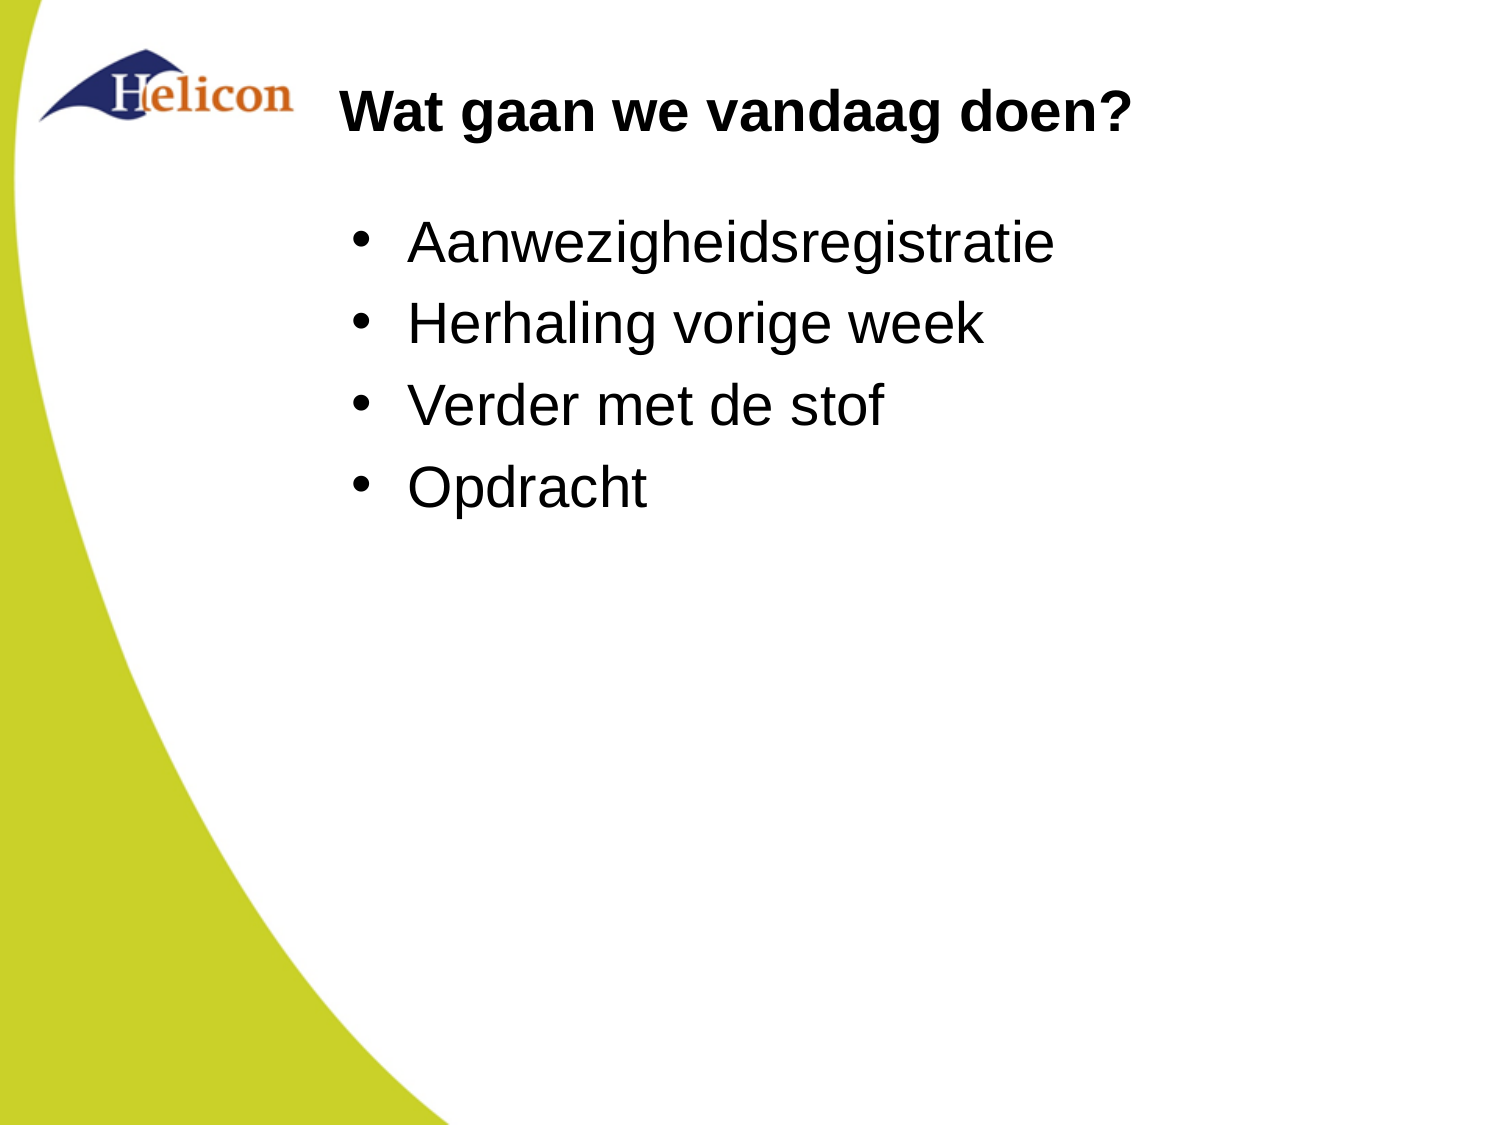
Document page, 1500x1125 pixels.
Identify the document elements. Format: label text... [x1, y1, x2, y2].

picture [0, 0, 1500, 1125]
title Wat gaan we vandaag doen? [324, 54, 1415, 161]
list Aanwezigheidsregistratie Herhaling vorige week Verder met de stof Opdracht [336, 196, 1425, 1005]
